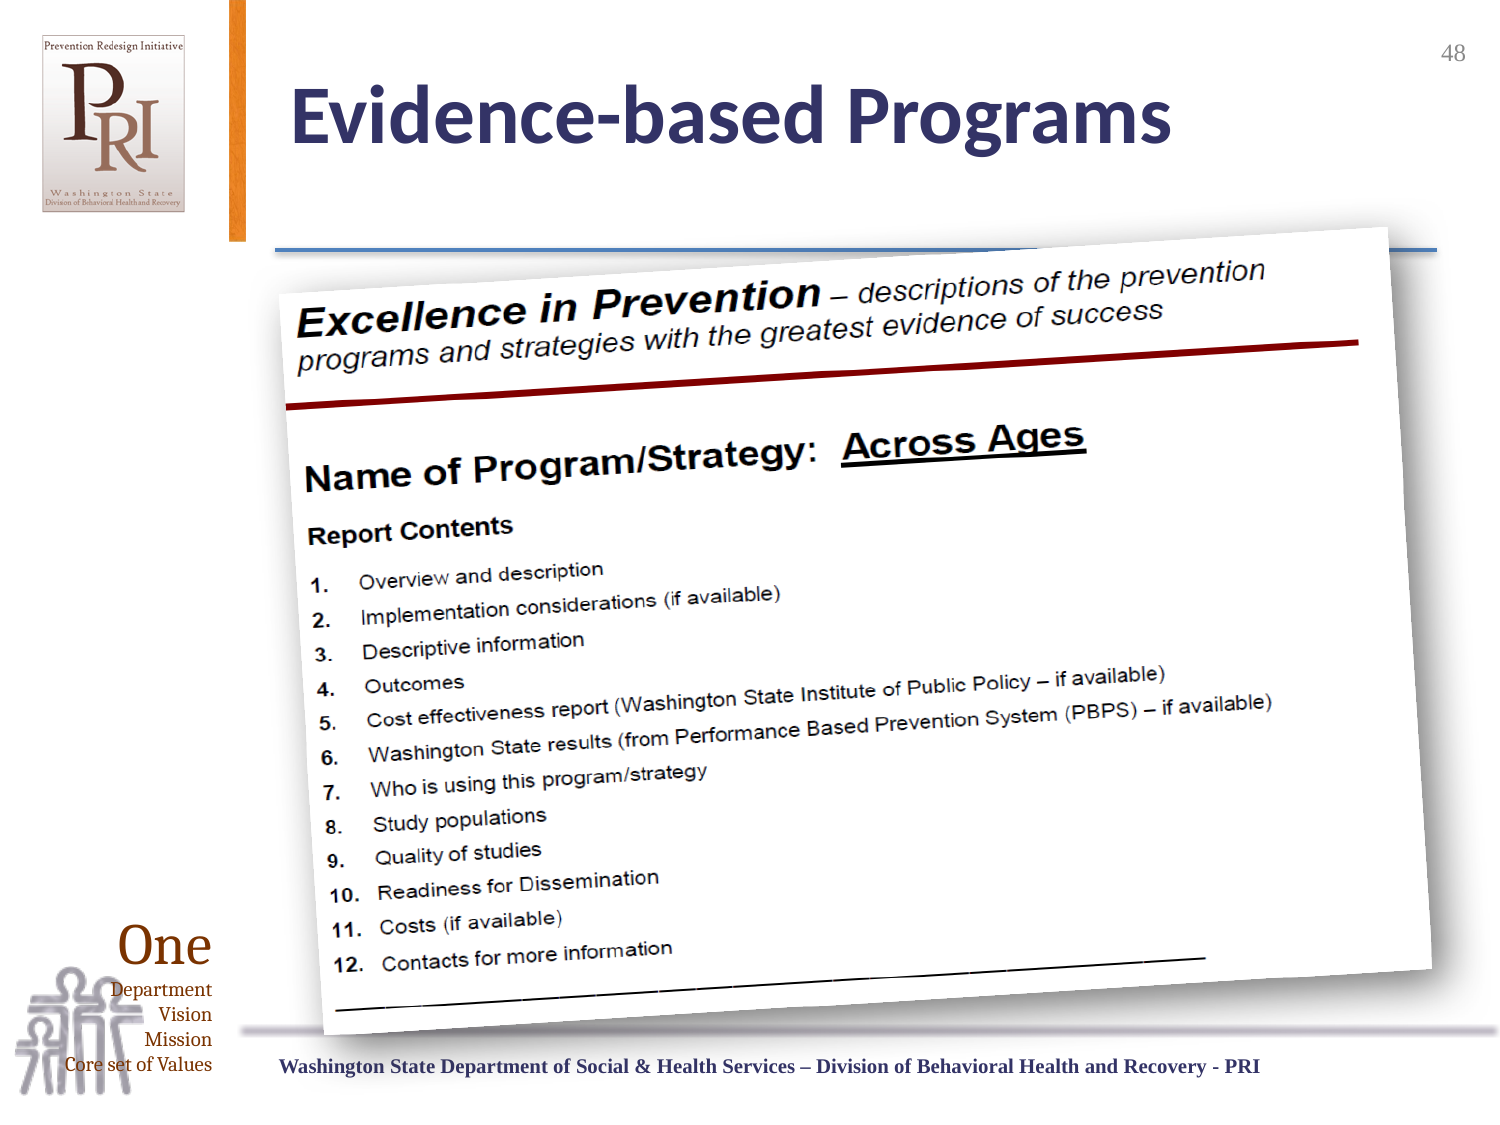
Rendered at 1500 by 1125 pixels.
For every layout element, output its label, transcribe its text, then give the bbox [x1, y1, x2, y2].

slide_number 48 [1131, 21, 1482, 82]
picture [229, 0, 246, 242]
title Evidence-based Programs [275, 45, 1425, 175]
picture [280, 227, 1431, 1035]
picture [37, 34, 188, 220]
